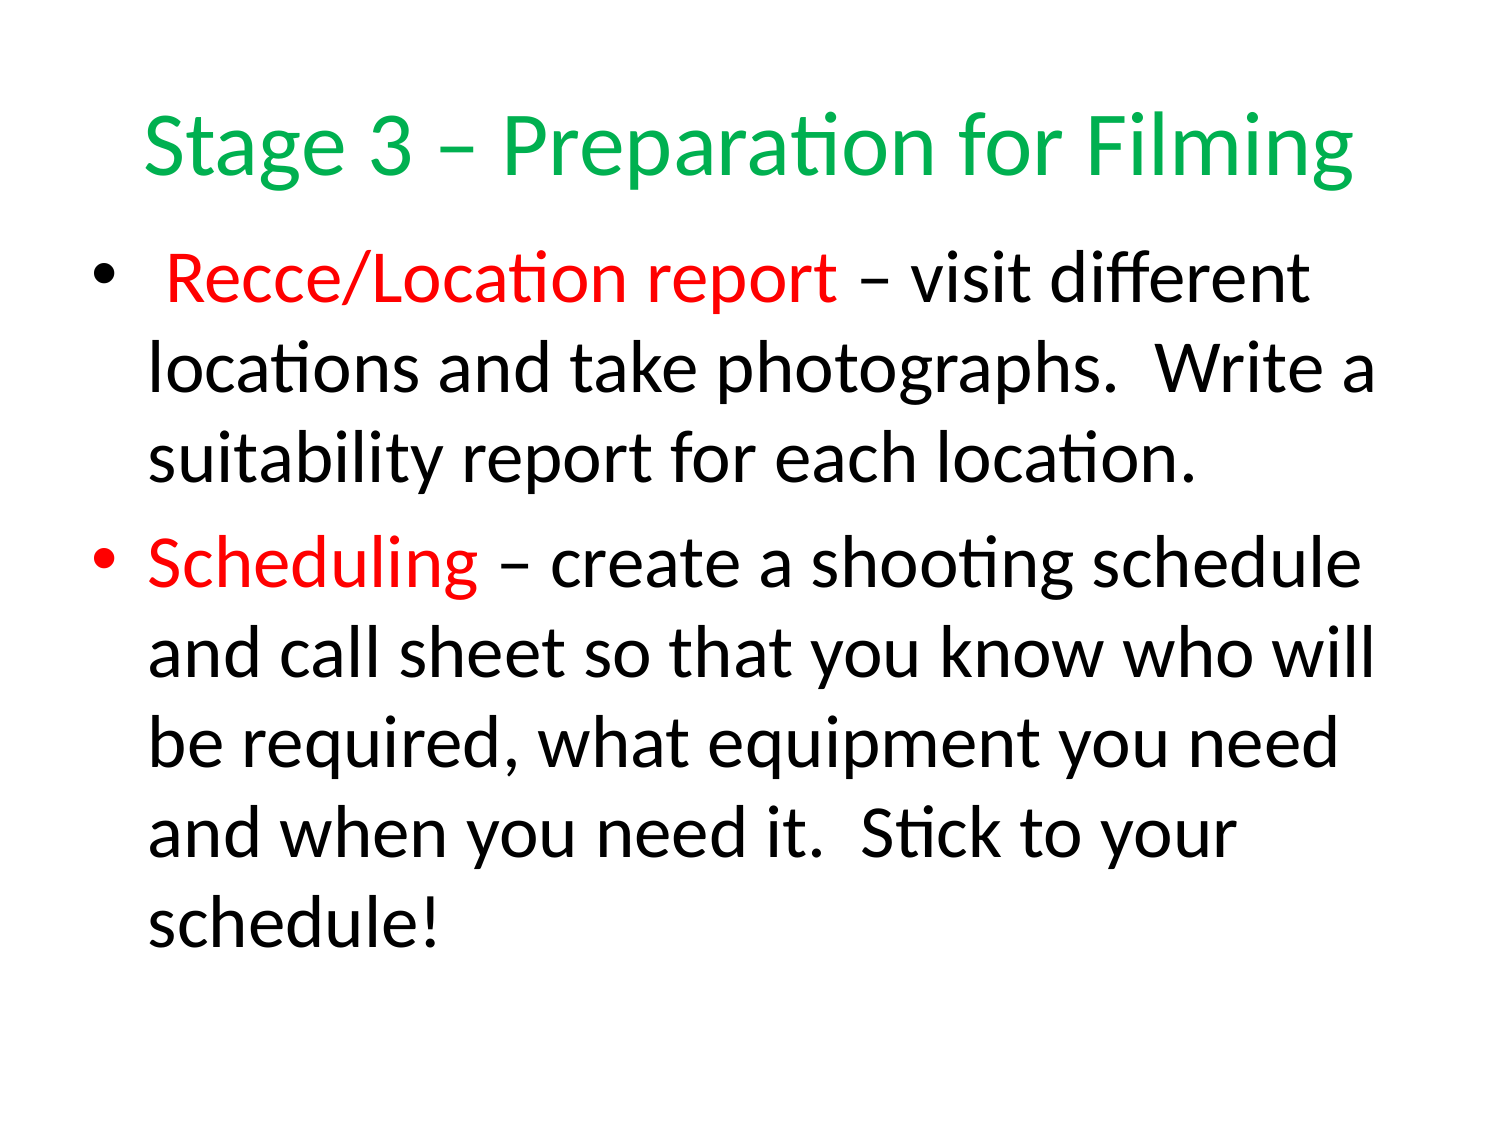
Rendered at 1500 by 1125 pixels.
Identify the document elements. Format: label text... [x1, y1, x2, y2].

list Recce/Location report – visit different locations and take photographs. Write a suitability report for each location. Scheduling – create a shooting schedule and call sheet so that you know who will be required, what equipment you need and when you need it. Stick to your schedule! [76, 219, 1427, 963]
title Stage 3 – Preparation for Filming [75, 45, 1425, 233]
